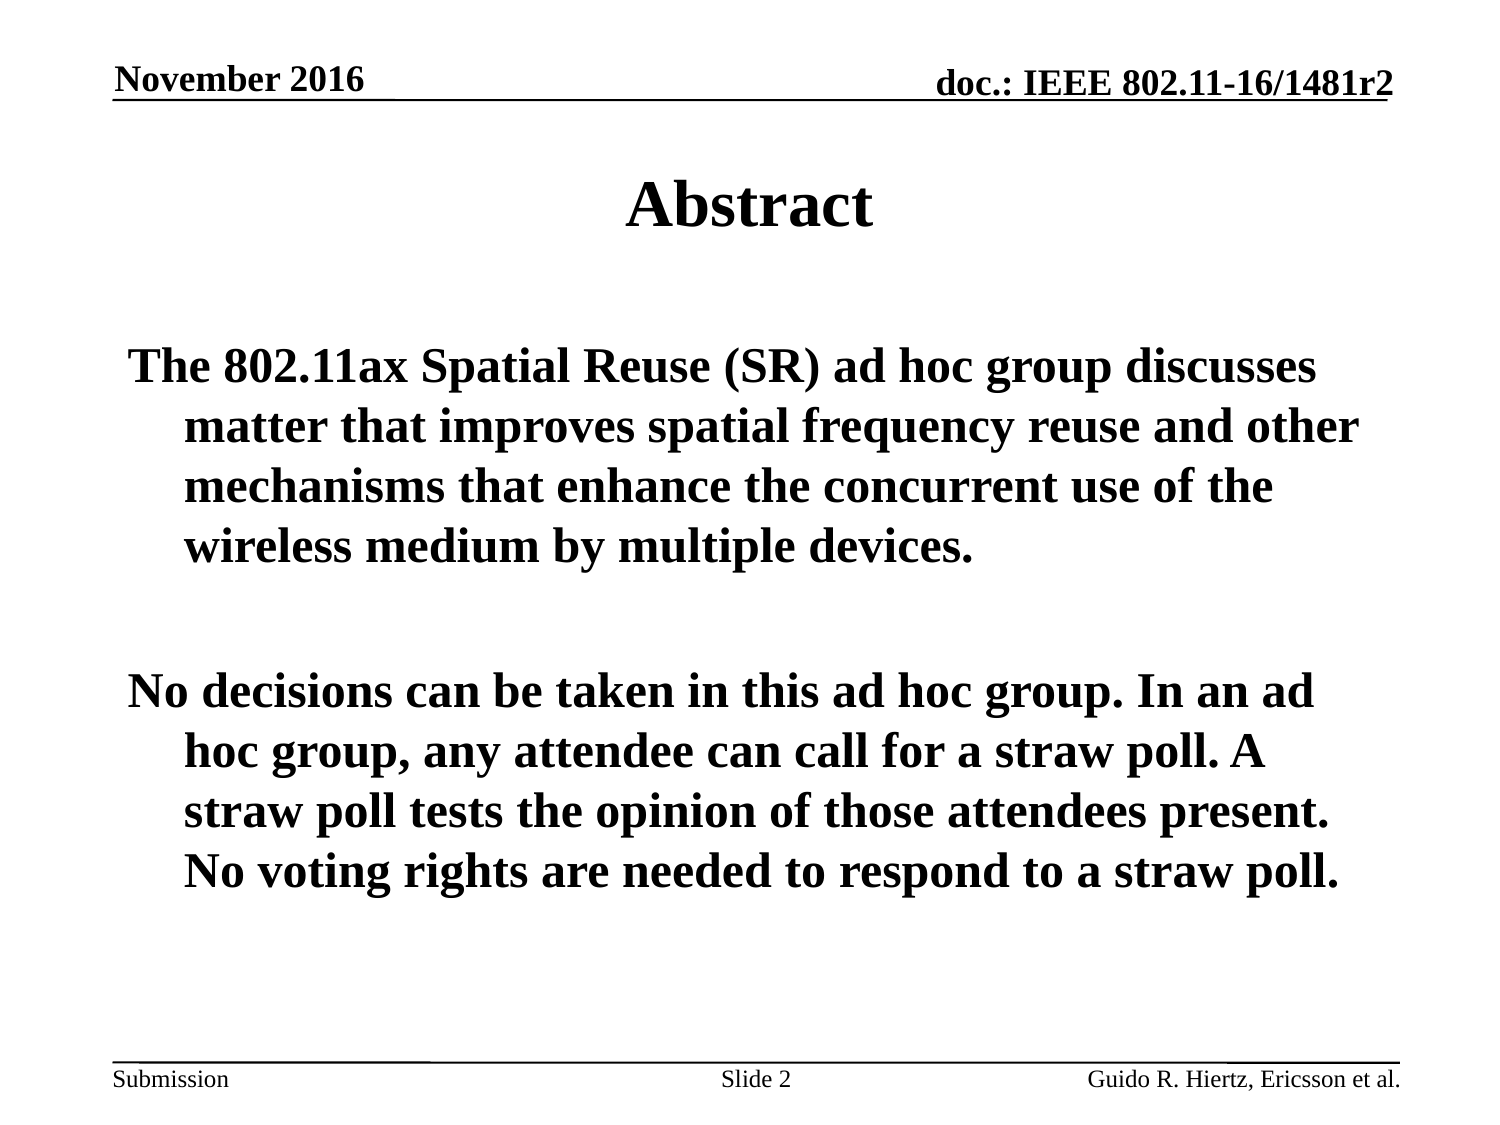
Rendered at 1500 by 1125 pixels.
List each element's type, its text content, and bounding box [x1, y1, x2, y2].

footer Guido R. Hiertz, Ericsson et al. [878, 1061, 1402, 1093]
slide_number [114, 54, 423, 100]
slide_number Slide 2 [712, 1061, 800, 1123]
list The 802.11ax Spatial Reuse (SR) ad hoc group discusses matter that improves spatial frequency reuse and other mechanisms that enhance the concurrent use of the wireless medium by multiple devices. No decisions can be taken in this ad hoc group. In an ad hoc group, any attendee can call for a straw poll. A straw poll tests the opinion of those attendees present. No voting rights are needed to respond to a straw poll. [112, 324, 1388, 1000]
title Abstract [112, 112, 1388, 288]
